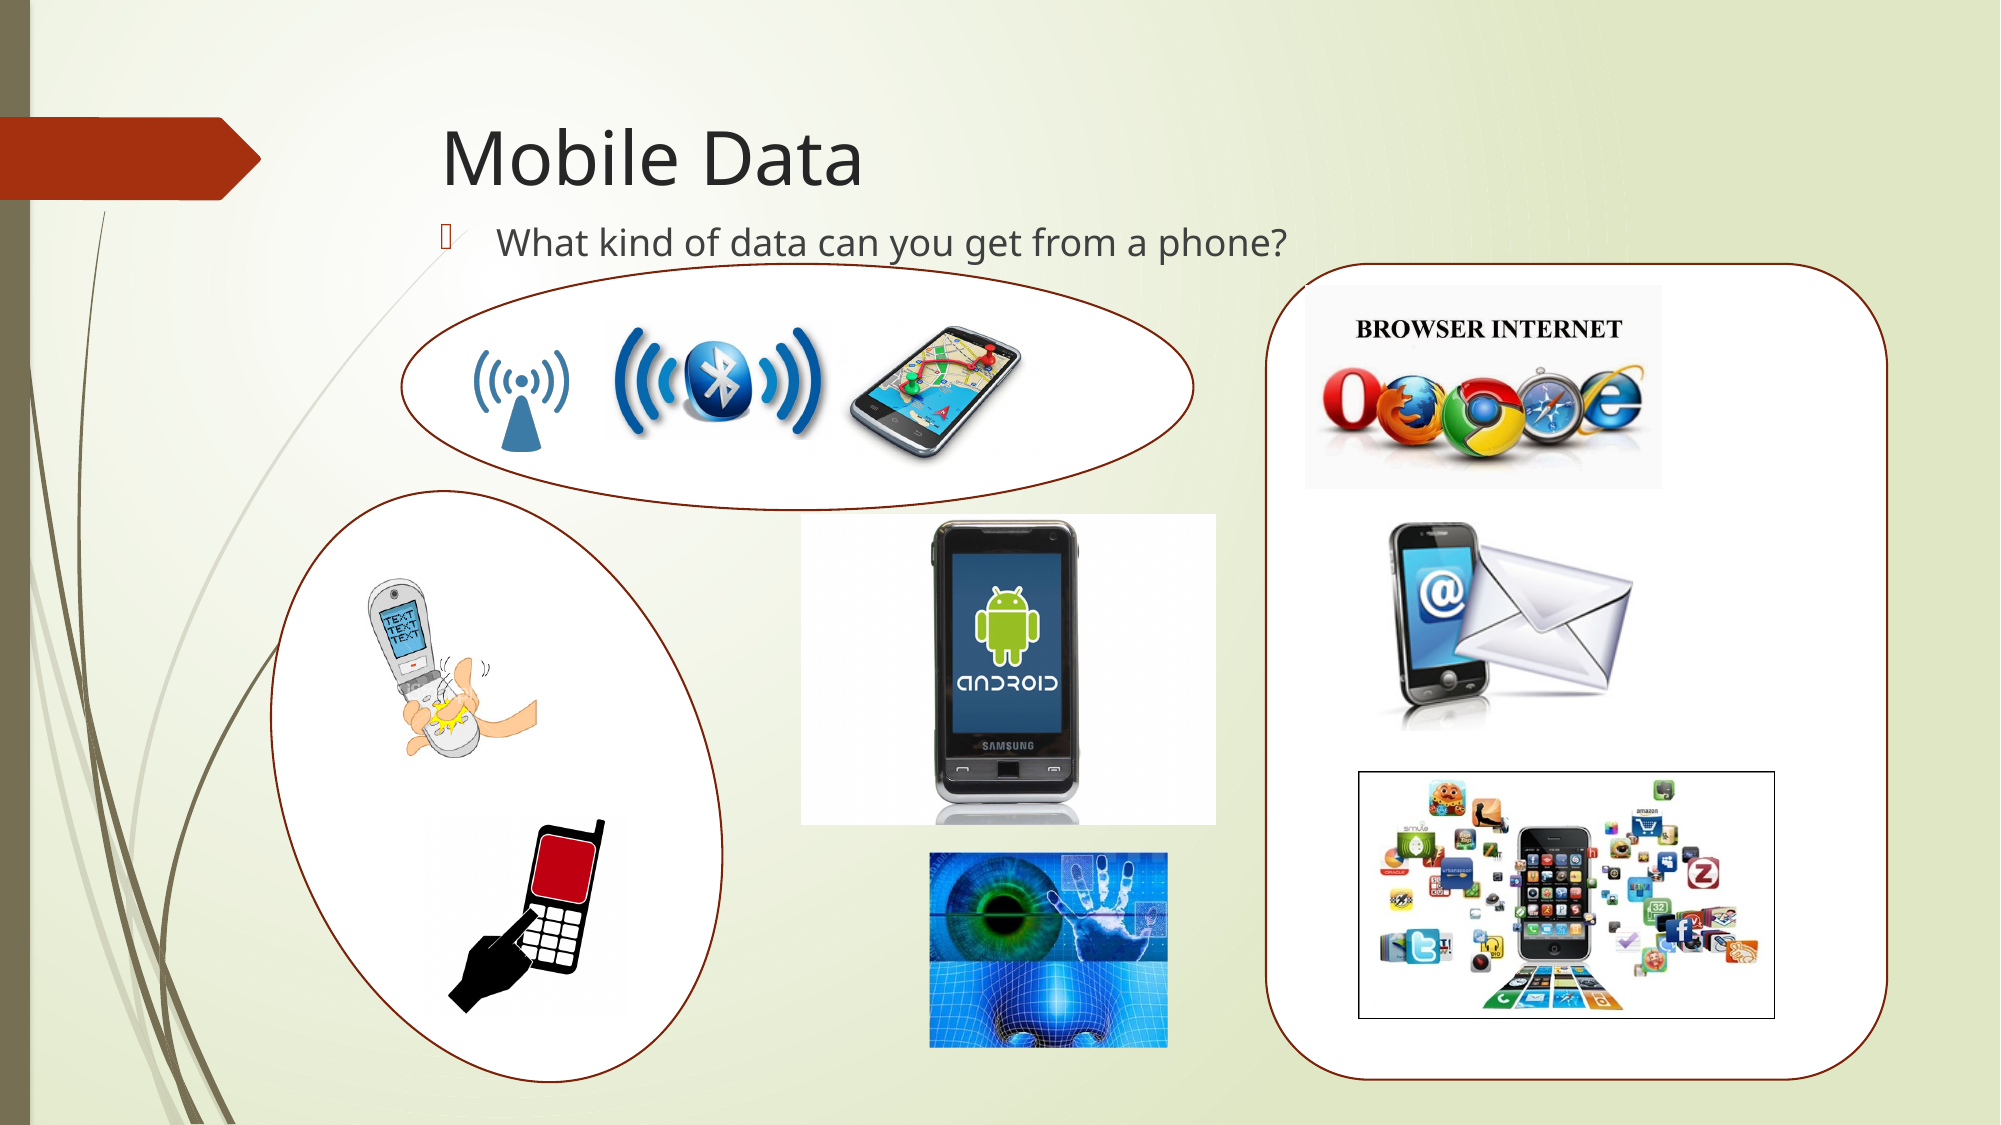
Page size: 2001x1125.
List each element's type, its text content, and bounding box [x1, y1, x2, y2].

picture [801, 514, 1216, 826]
picture [1305, 285, 1662, 489]
title Mobile Data [425, 102, 1888, 210]
text_box [269, 489, 724, 1084]
picture [929, 852, 1168, 1048]
picture [347, 563, 555, 771]
text_box [1264, 293, 1889, 1082]
picture [1370, 509, 1647, 731]
picture [424, 813, 627, 1017]
text_box [400, 293, 1195, 512]
list What kind of data can you get from a phone? [424, 210, 1888, 293]
picture [606, 315, 1073, 471]
picture [1357, 770, 1775, 1019]
picture [473, 349, 569, 452]
